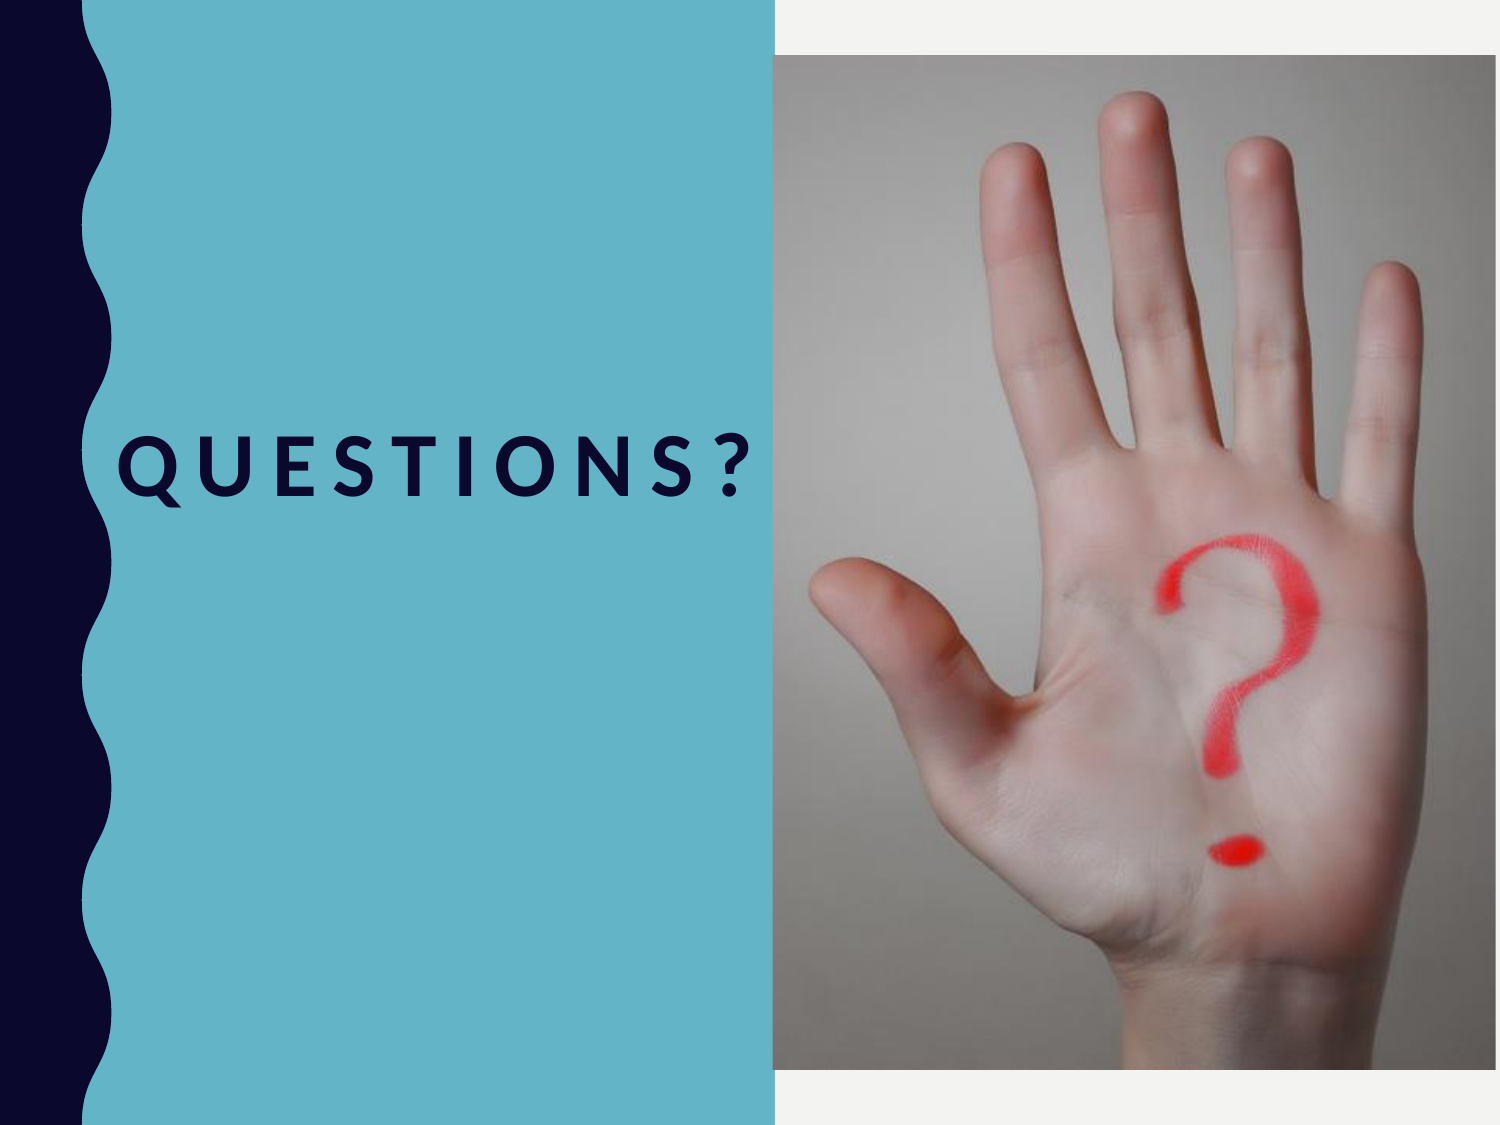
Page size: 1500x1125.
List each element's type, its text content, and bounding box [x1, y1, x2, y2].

picture [772, 55, 1496, 1070]
text_box [774, 0, 1500, 1125]
title Questions? [73, 312, 772, 621]
